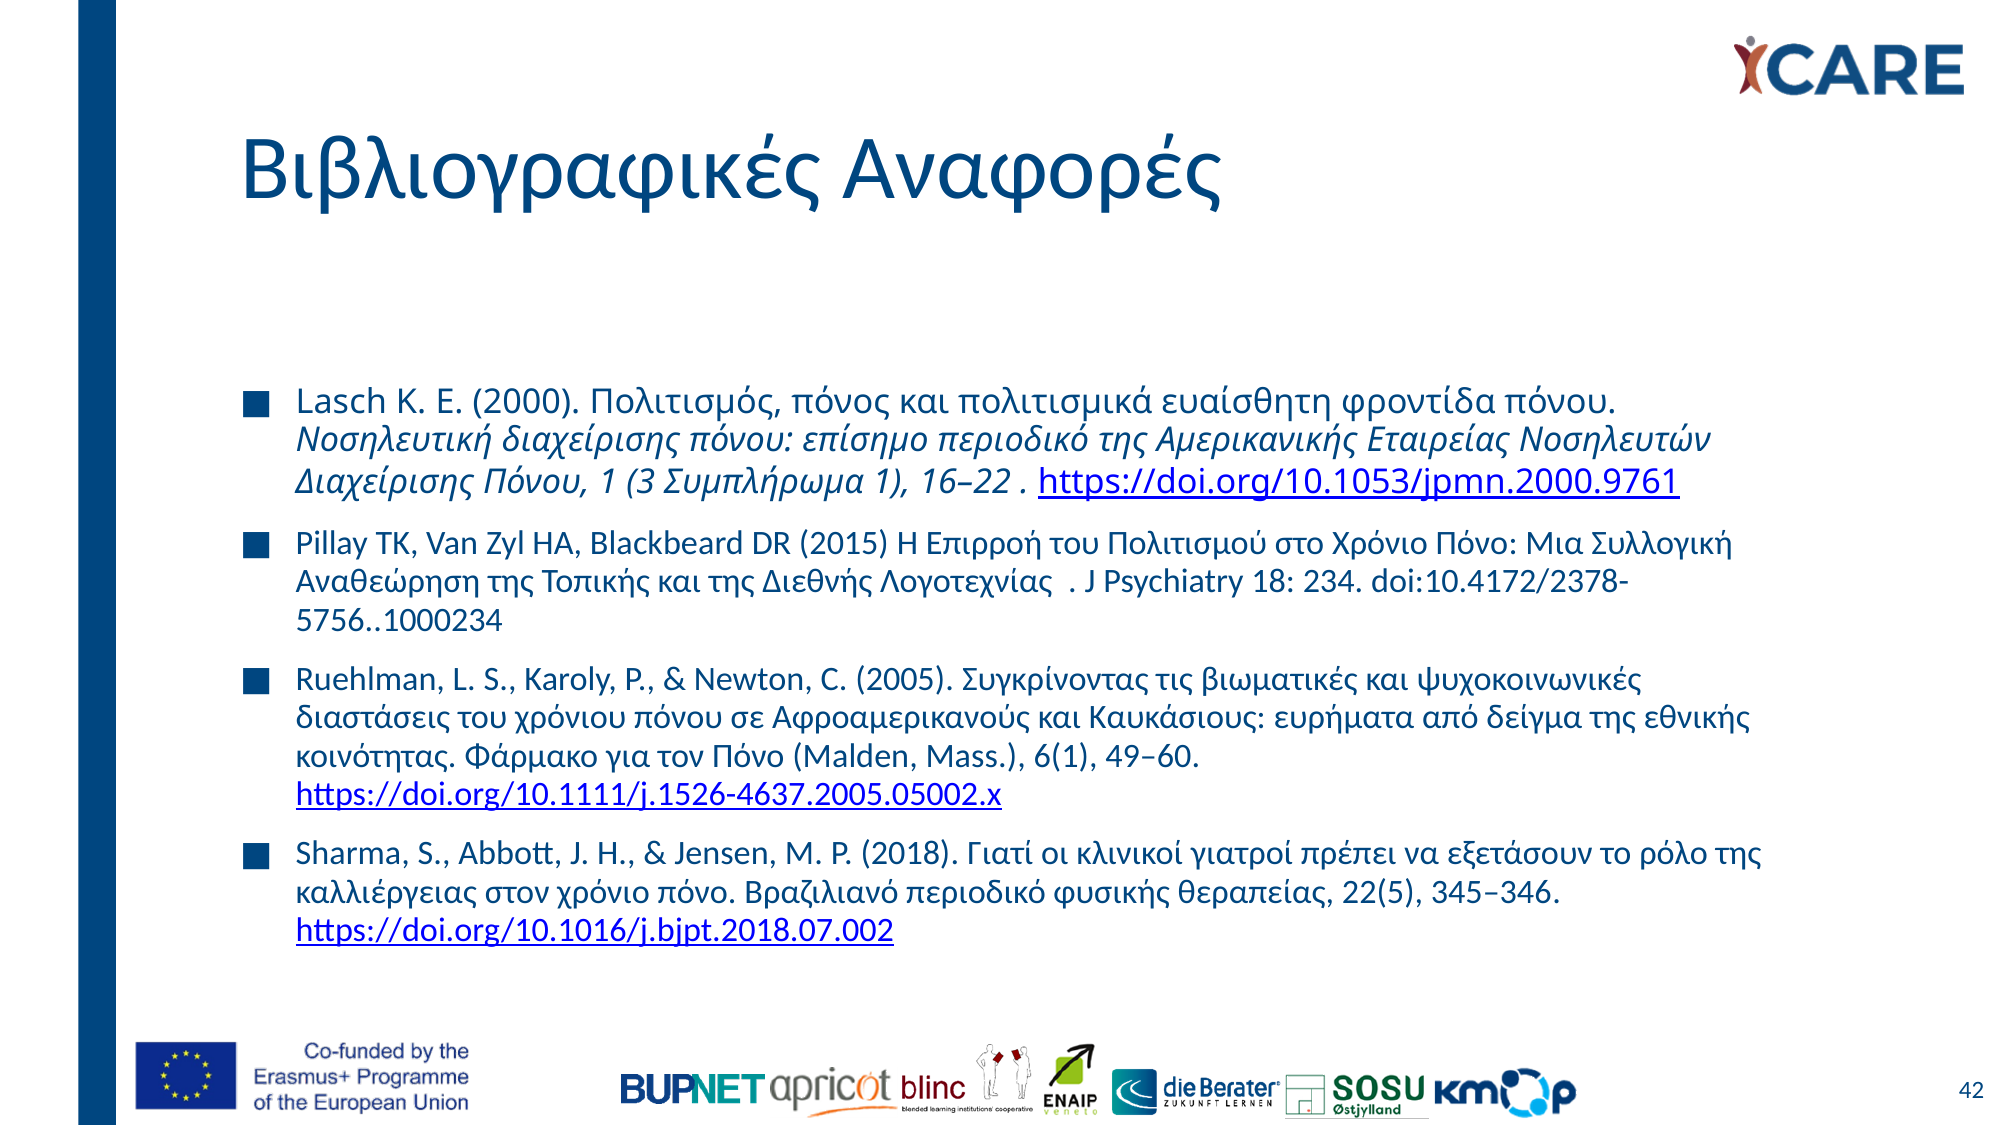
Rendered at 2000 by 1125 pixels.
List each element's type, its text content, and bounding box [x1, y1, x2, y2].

list Lasch K. E. (2000). Πολιτισμός, πόνος και πολιτισμικά ευαίσθητη φροντίδα πόνου. Νοσηλευτική διαχείρισης πόνου: επίσημο περιοδικό της Αμερικανικής Εταιρείας Νοσηλευτών Διαχείρισης Πόνου, 1 (3 Συμπλήρωμα 1), 16–22 . https://doi.org/10.1053/jpmn.2000.9761 Pillay TK, Van Zyl HA, Blackbeard DR (2015) Η Επιρροή του Πολιτισμού στο Χρόνιο Πόνο: Μια Συλλογική Αναθεώρηση της Τοπικής και της Διεθνής Λογοτεχνίας . J Psychiatry 18: 234. doi:10.4172/2378-5756..1000234 Ruehlman, L. S., Karoly, P., & Newton, C. (2005). Συγκρίνοντας τις βιωματικές και ψυχοκοινωνικές διαστάσεις του χρόνιου πόνου σε Αφροαμερικανούς και Καυκάσιους: ευρήματα από δείγμα της εθνικής κοινότητας. Φάρμακο για τον Πόνο (Malden, Mass.), 6(1), 49–60. https://doi.org/10.1111/j.1526-4637.2005.05002.x Sharma, S., Abbott, J. H., & Jensen, M. P. (2018). Γιατί οι κλινικοί γιατροί πρέπει να εξετάσουν το ρόλο της καλλιέργειας στον χρόνιο πόνο. Βραζιλιανό περιοδικό φυσικής θεραπείας, 22(5), 345–346. https://doi.org/10.1016/j.bjpt.2018.07.002 [224, 375, 1800, 963]
picture [115, 1023, 486, 1125]
picture [1734, 34, 1967, 113]
slide_number 42 [1737, 1055, 2000, 1122]
picture [621, 1041, 1579, 1119]
title Βιβλιογραφικές Αναφορές [224, 112, 1800, 357]
